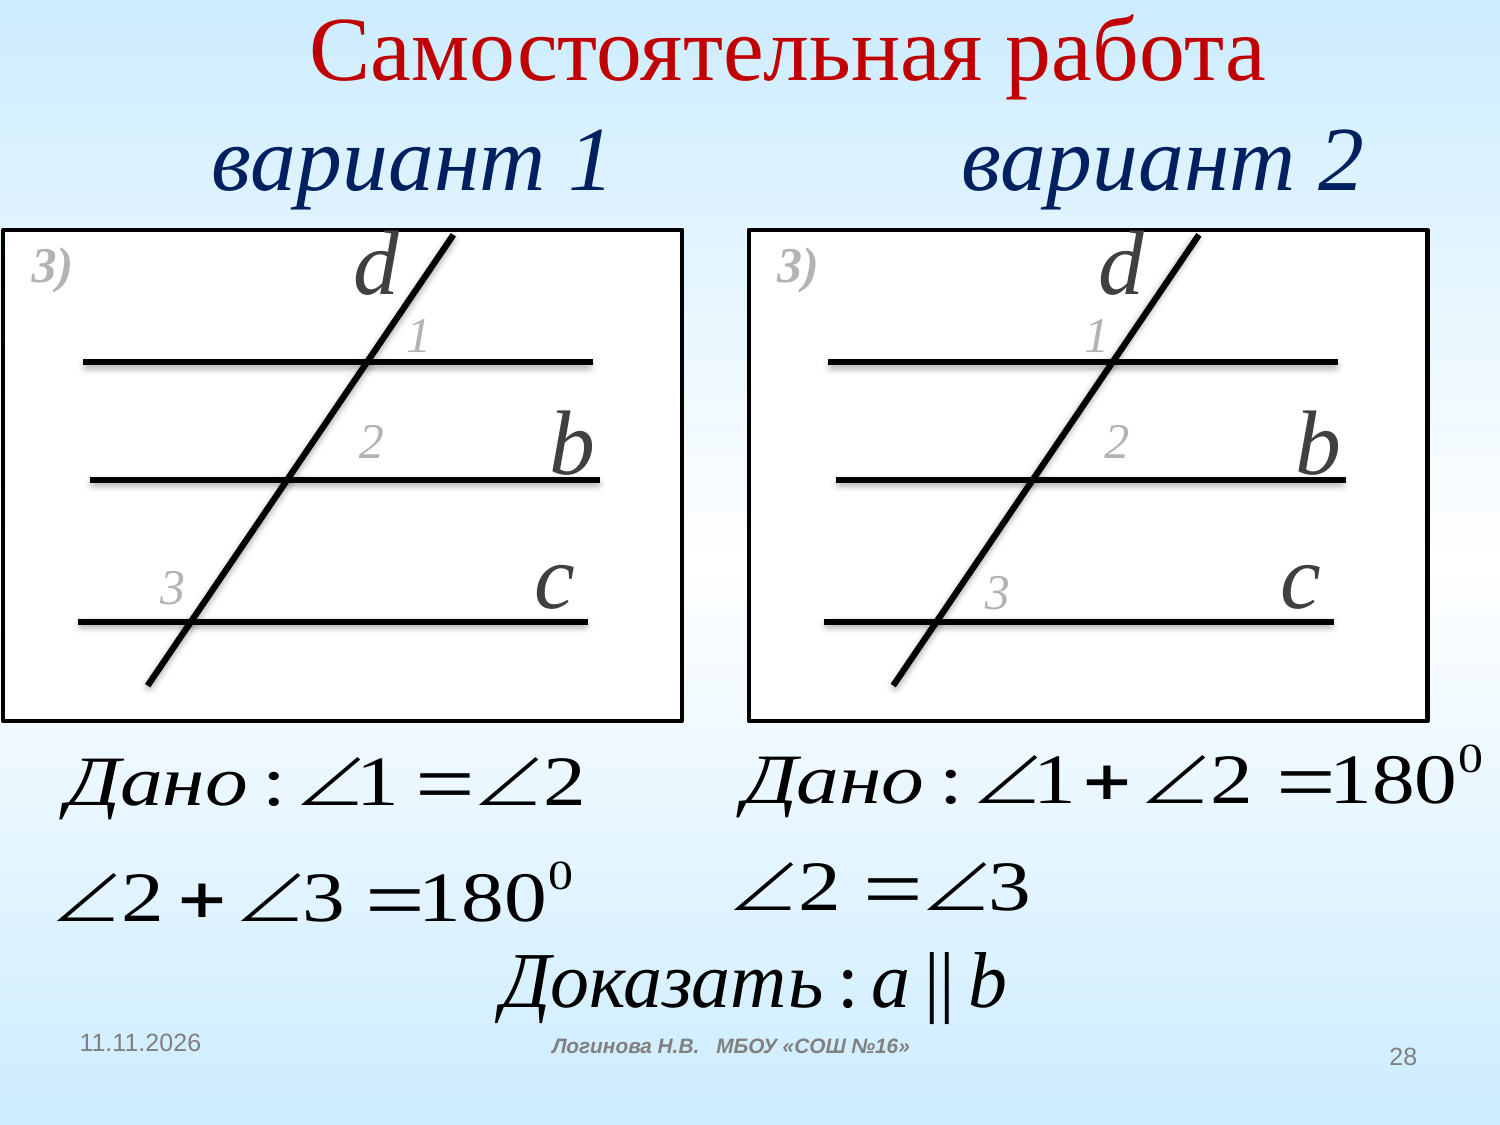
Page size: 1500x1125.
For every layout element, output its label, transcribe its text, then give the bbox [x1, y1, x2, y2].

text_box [748, 220, 1428, 722]
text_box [479, 934, 1019, 1041]
text_box 28 [1312, 1024, 1433, 1085]
text_box 16.12.2014 [64, 1011, 266, 1072]
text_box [42, 744, 599, 935]
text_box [3, 220, 683, 722]
text_box Самостоятельная работа вариант 1 вариант 2 [149, 1, 1428, 197]
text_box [719, 725, 1497, 927]
text_box Логинова Н.В. МБОУ «СОШ №16» [537, 1049, 940, 1065]
